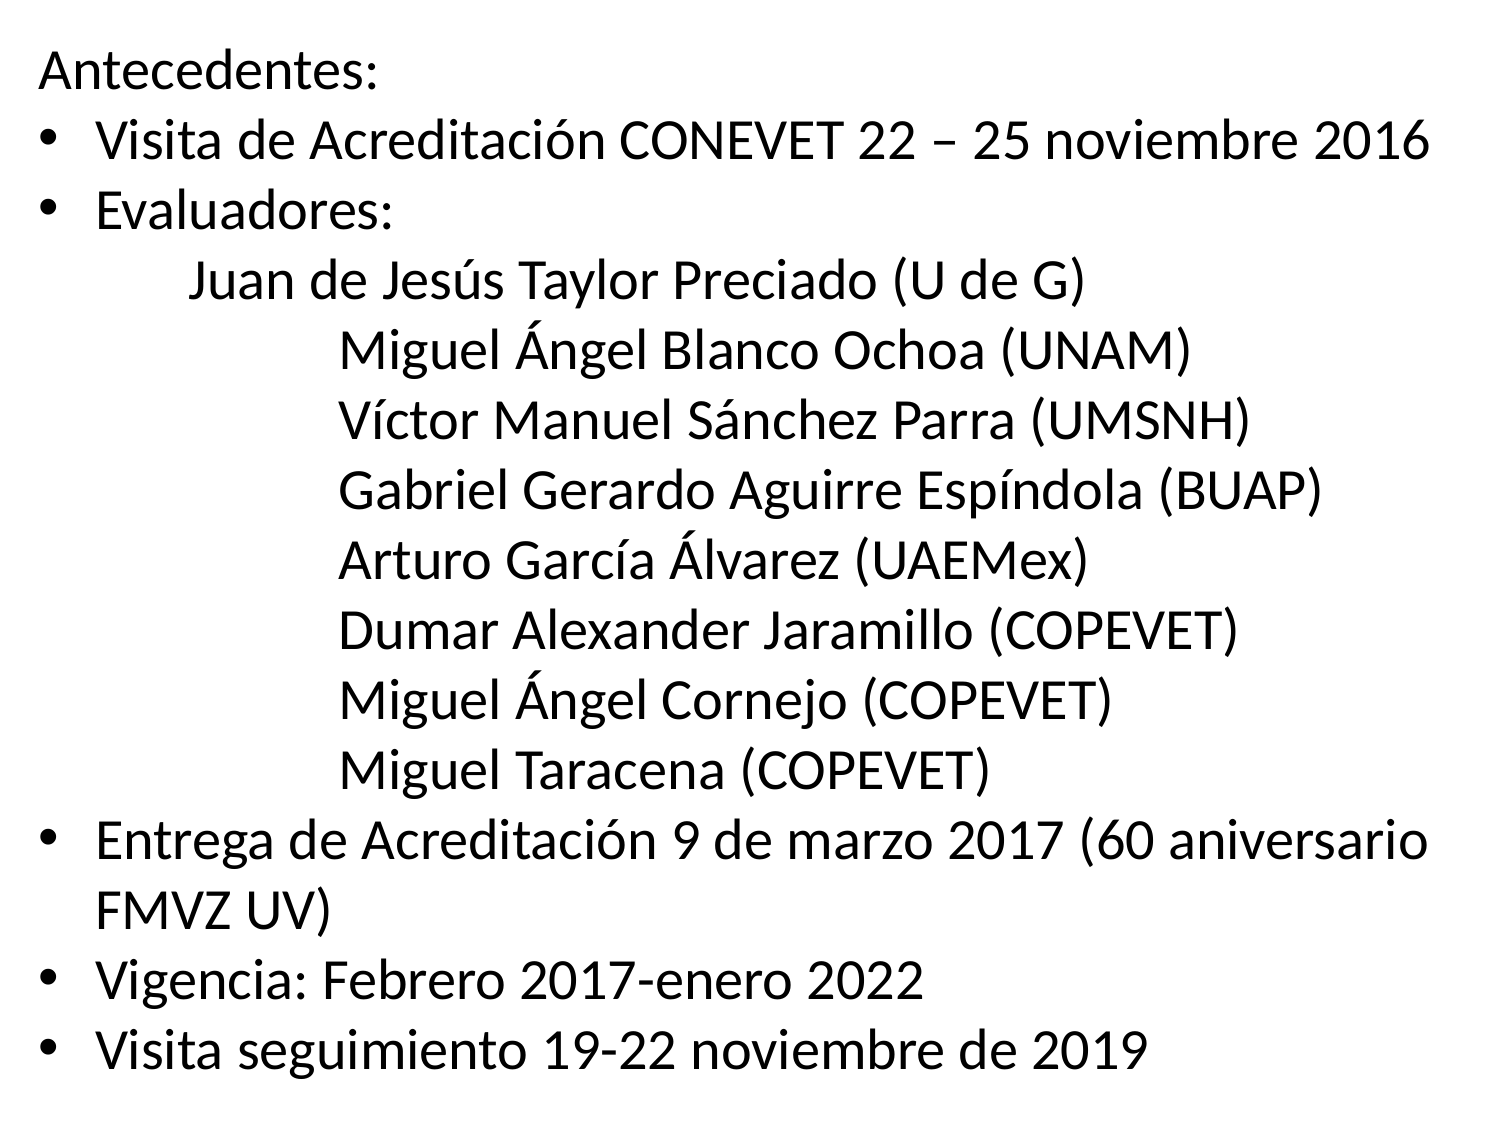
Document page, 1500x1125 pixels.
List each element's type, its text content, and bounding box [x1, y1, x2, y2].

text_box Antecedentes: Visita de Acreditación CONEVET 22 – 25 noviembre 2016 Evaluadores: Juan de Jesús Taylor Preciado (U de G) Miguel Ángel Blanco Ochoa (UNAM) Víctor Manuel Sánchez Parra (UMSNH) Gabriel Gerardo Aguirre Espíndola (BUAP) Arturo García Álvarez (UAEMex) Dumar Alexander Jaramillo (COPEVET) Miguel Ángel Cornejo (COPEVET) Miguel Taracena (COPEVET) Entrega de Acreditación 9 de marzo 2017 (60 aniversario FMVZ UV) Vigencia: Febrero 2017-enero 2022 Visita seguimiento 19-22 noviembre de 2019 [24, 24, 1478, 1089]
